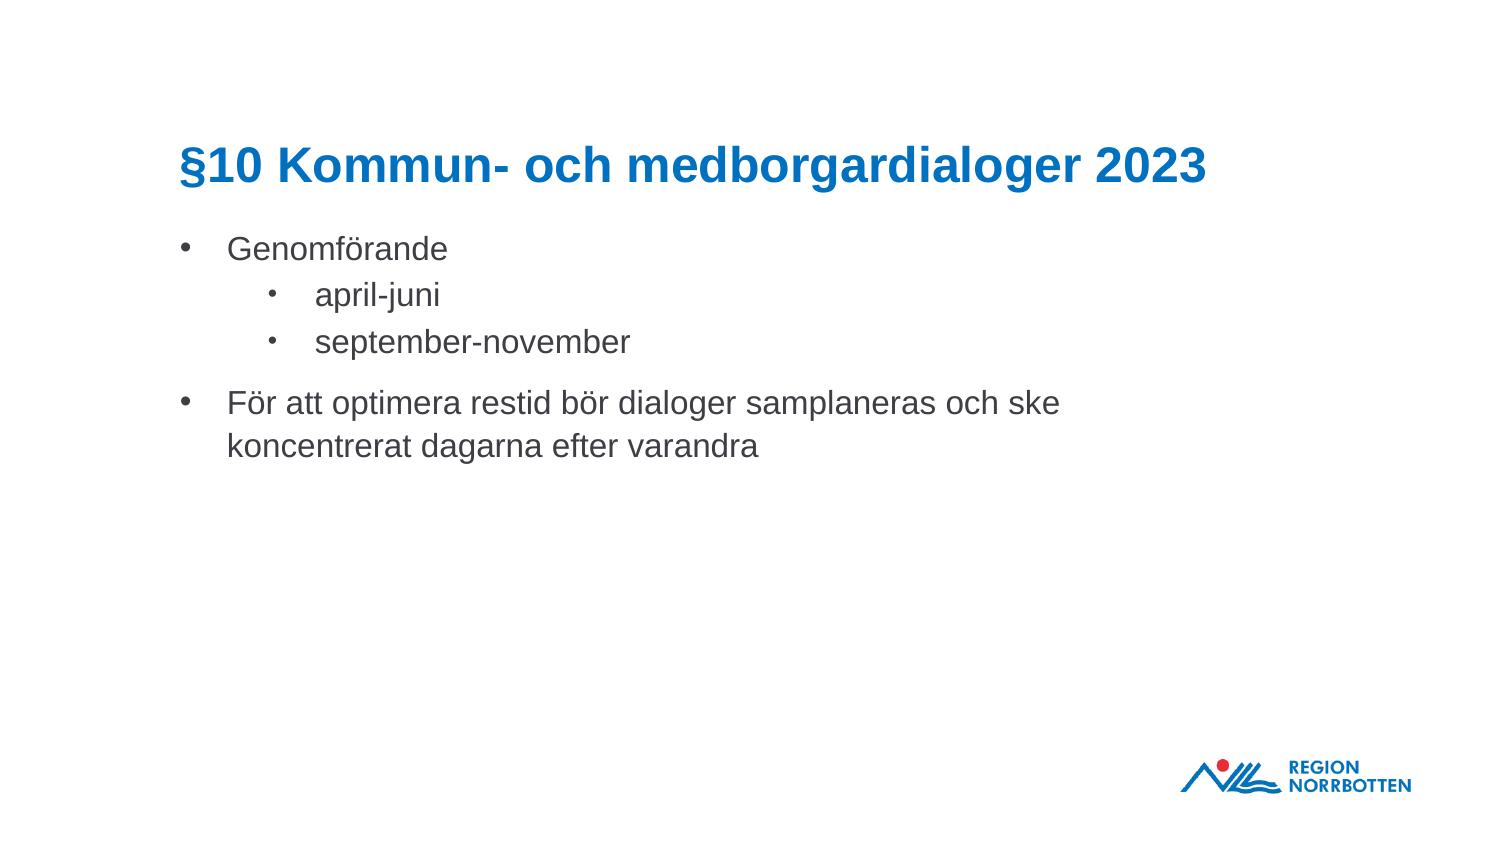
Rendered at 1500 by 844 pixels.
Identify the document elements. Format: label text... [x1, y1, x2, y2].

title §10 Kommun- och medborgardialoger 2023 [165, 63, 1242, 200]
list Genomförande april-juni september-november För att optimera restid bör dialoger samplaneras och ske koncentrerat dagarna efter varandra [165, 215, 1242, 716]
picture [1170, 749, 1423, 803]
